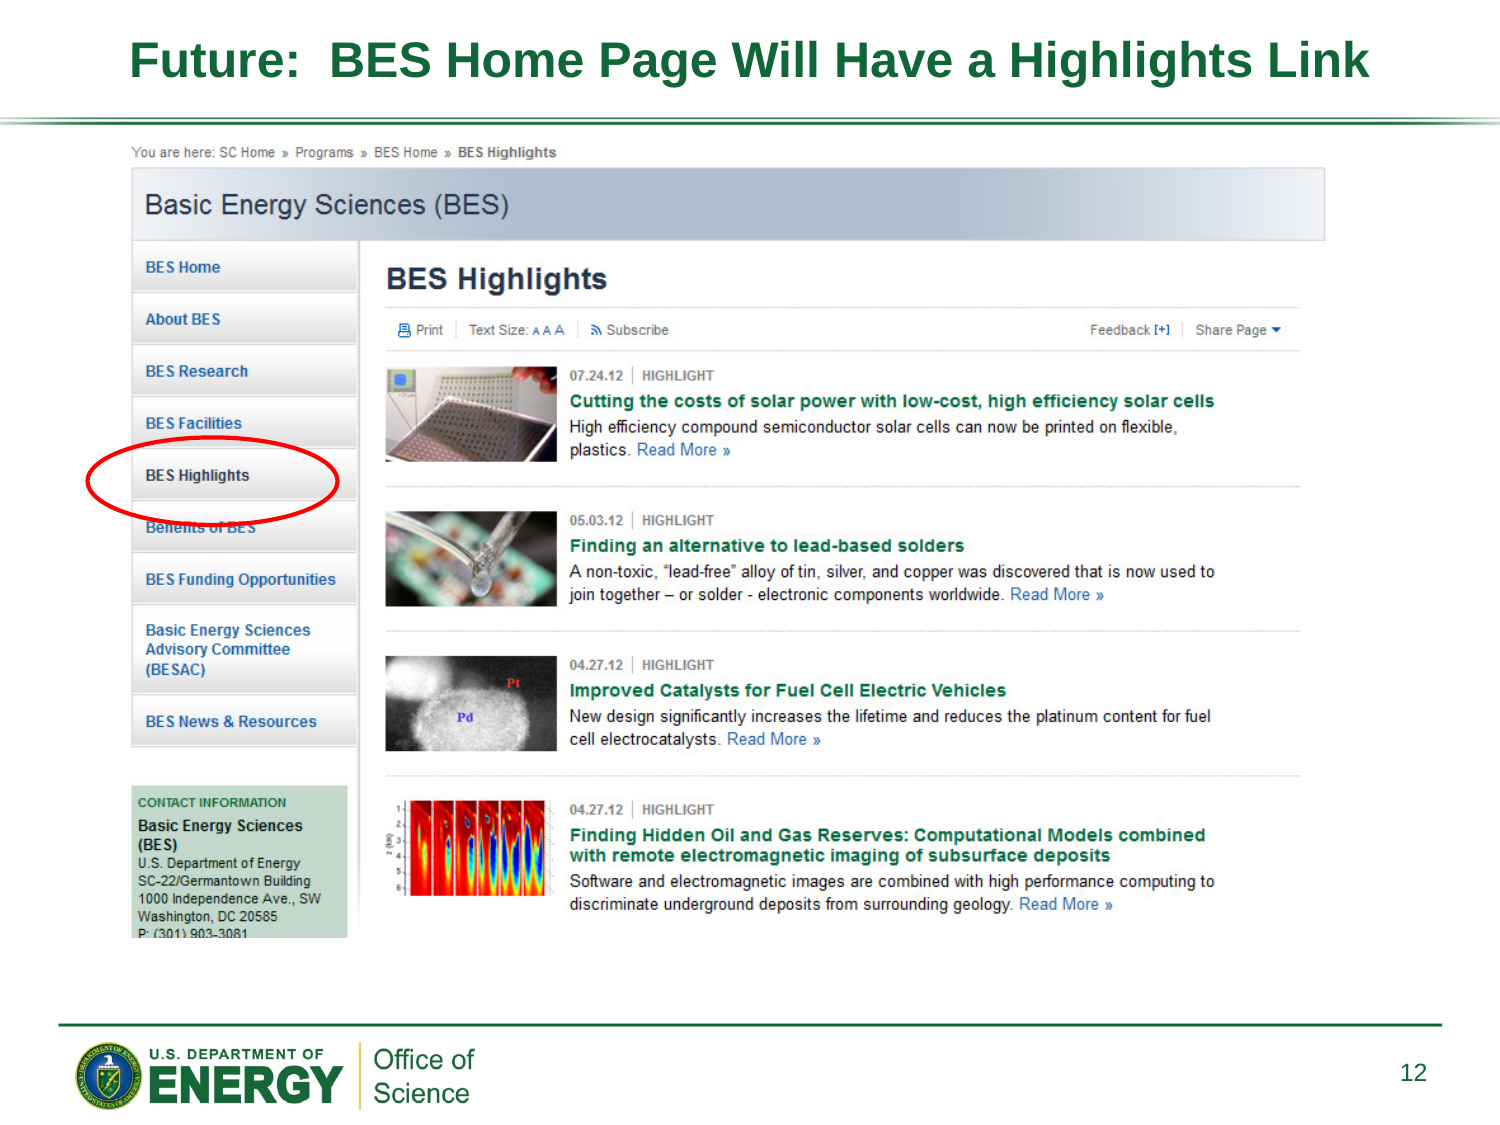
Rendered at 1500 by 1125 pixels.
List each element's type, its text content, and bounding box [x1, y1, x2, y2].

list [119, 137, 1338, 938]
slide_number 12 [1380, 1041, 1443, 1102]
title Future: BES Home Page Will Have a Highlights Link [0, 0, 1500, 152]
picture [0, 152, 1500, 1125]
text_box [85, 451, 114, 511]
